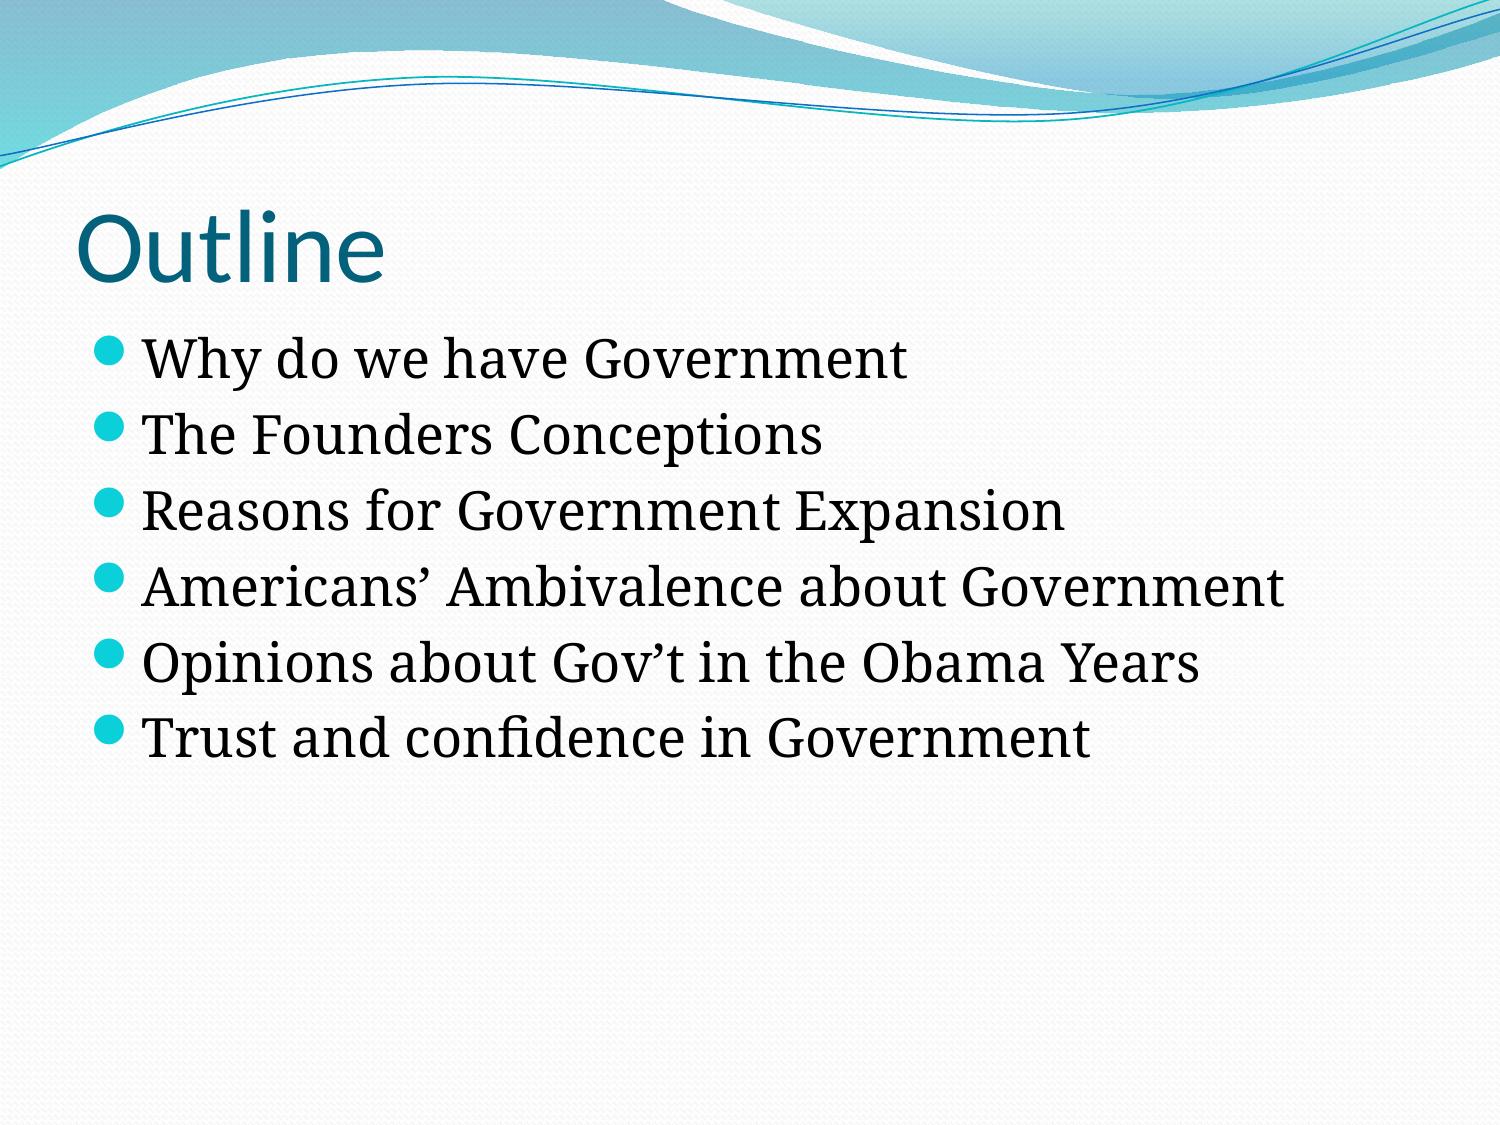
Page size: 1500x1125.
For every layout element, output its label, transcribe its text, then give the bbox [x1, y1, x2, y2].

list Why do we have Government The Founders Conceptions Reasons for Government Expansion Americans’ Ambivalence about Government Opinions about Gov’t in the Obama Years Trust and confidence in Government [75, 317, 1425, 1038]
title Outline [75, 115, 1425, 303]
